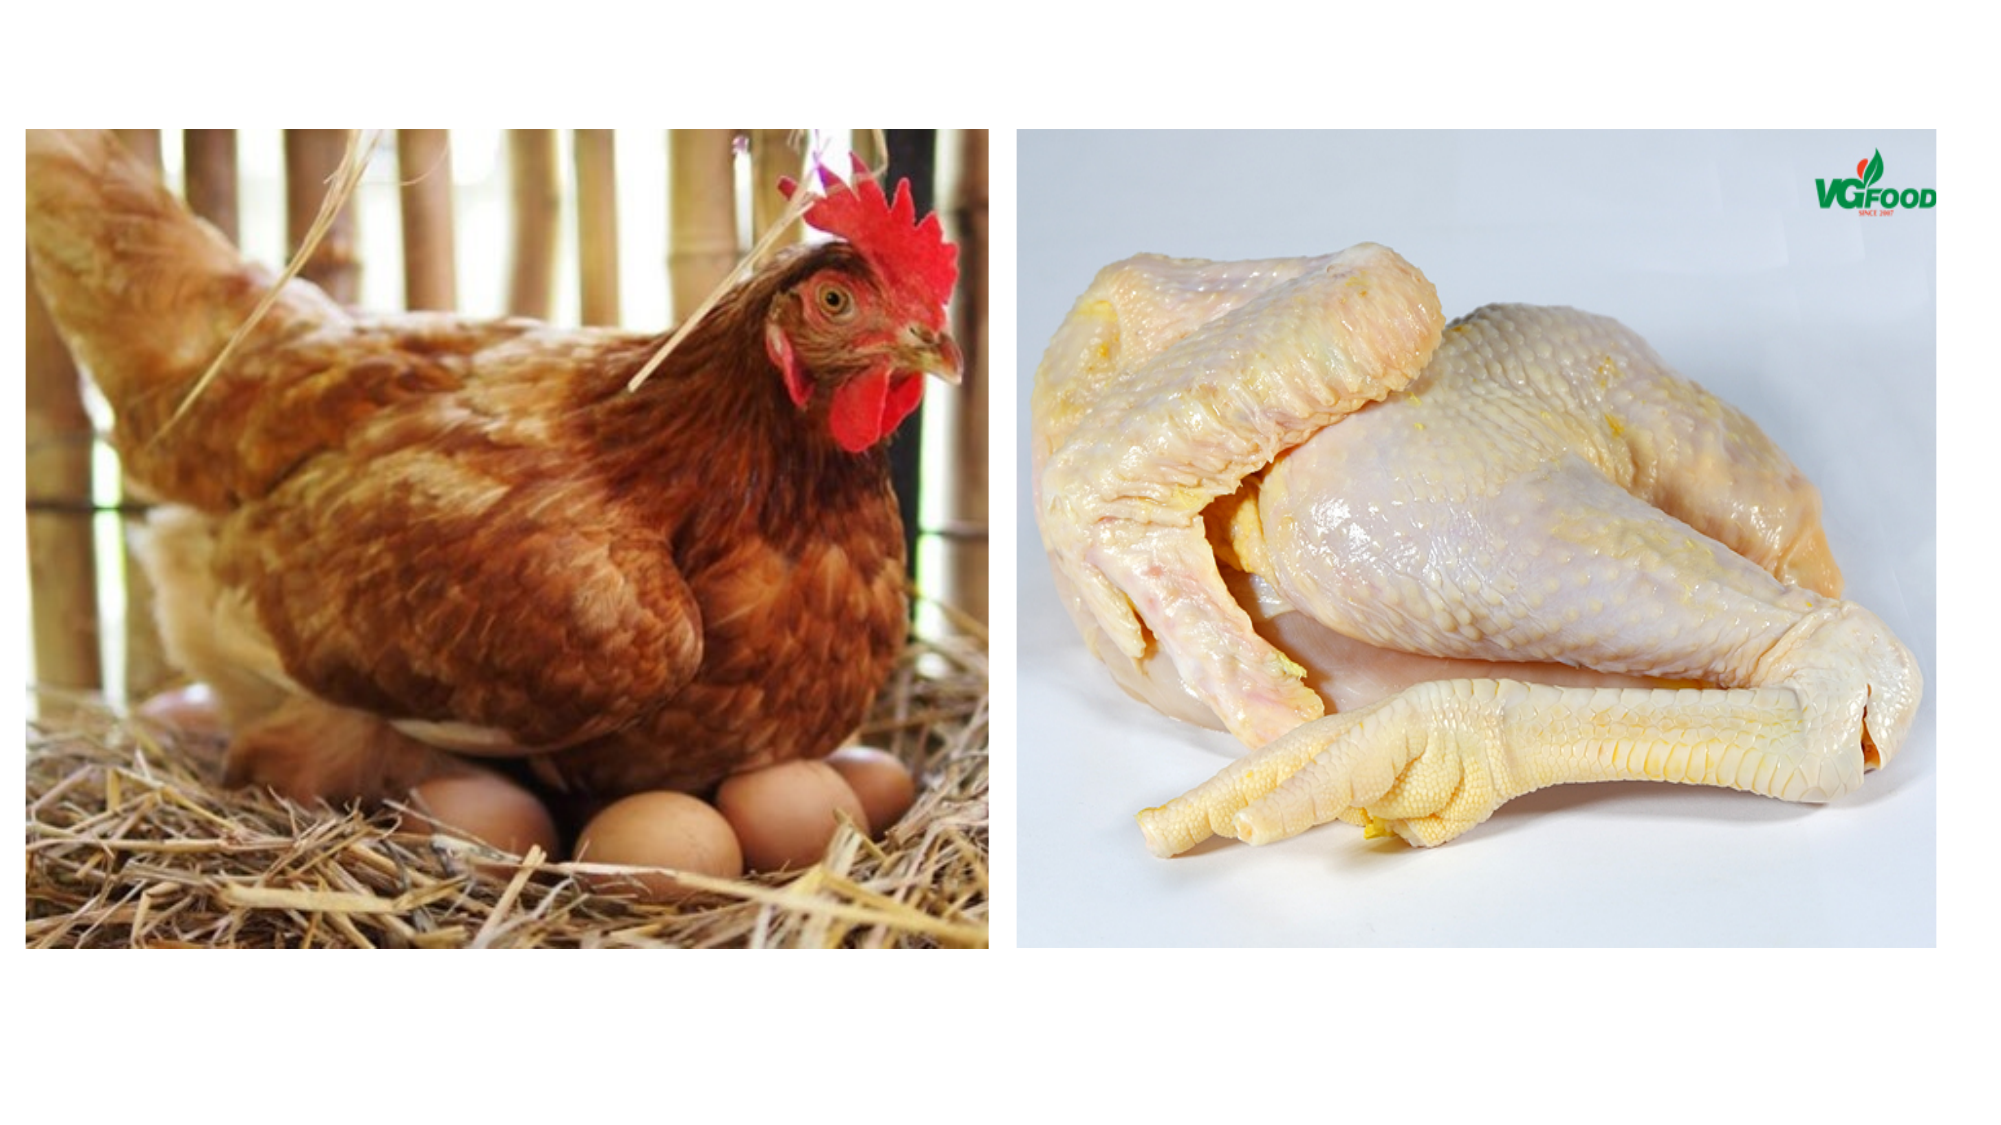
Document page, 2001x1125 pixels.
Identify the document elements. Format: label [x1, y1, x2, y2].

picture [1016, 129, 1937, 948]
picture [25, 129, 989, 949]
